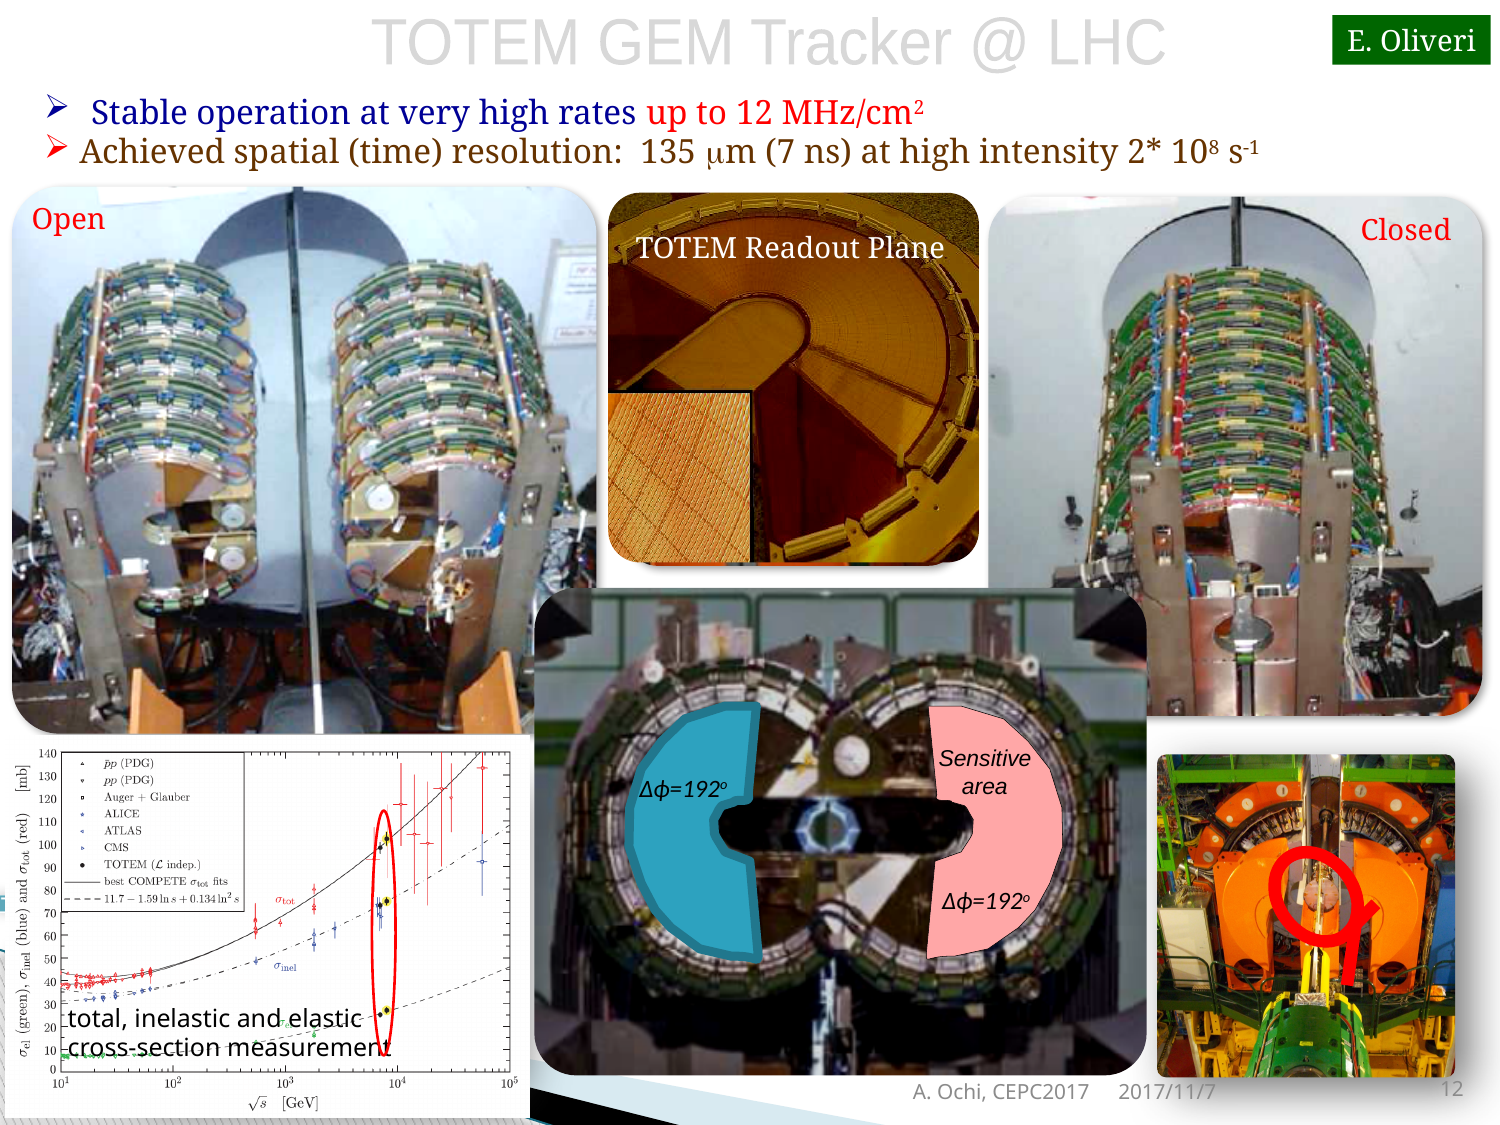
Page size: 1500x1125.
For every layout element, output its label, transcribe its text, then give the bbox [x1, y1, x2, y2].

text_box E. Oliveri [1332, 15, 1491, 65]
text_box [1338, 915, 1383, 924]
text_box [1324, 918, 1380, 975]
picture [0, 186, 1483, 1118]
footer A. Ochi, CEPC2017 [718, 1087, 1105, 1112]
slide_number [1105, 1083, 1418, 1112]
text_box Stable operation at very high rates up to 12 MHz/cm2 Achieved spatial (time) resolution: 135 mm (7 ns) at high intensity 2* 108 s-1 [29, 83, 1430, 178]
text_box [230, 2, 1247, 79]
picture [1156, 754, 1456, 1078]
picture [607, 192, 980, 567]
slide_number 12 [1418, 1051, 1479, 1112]
